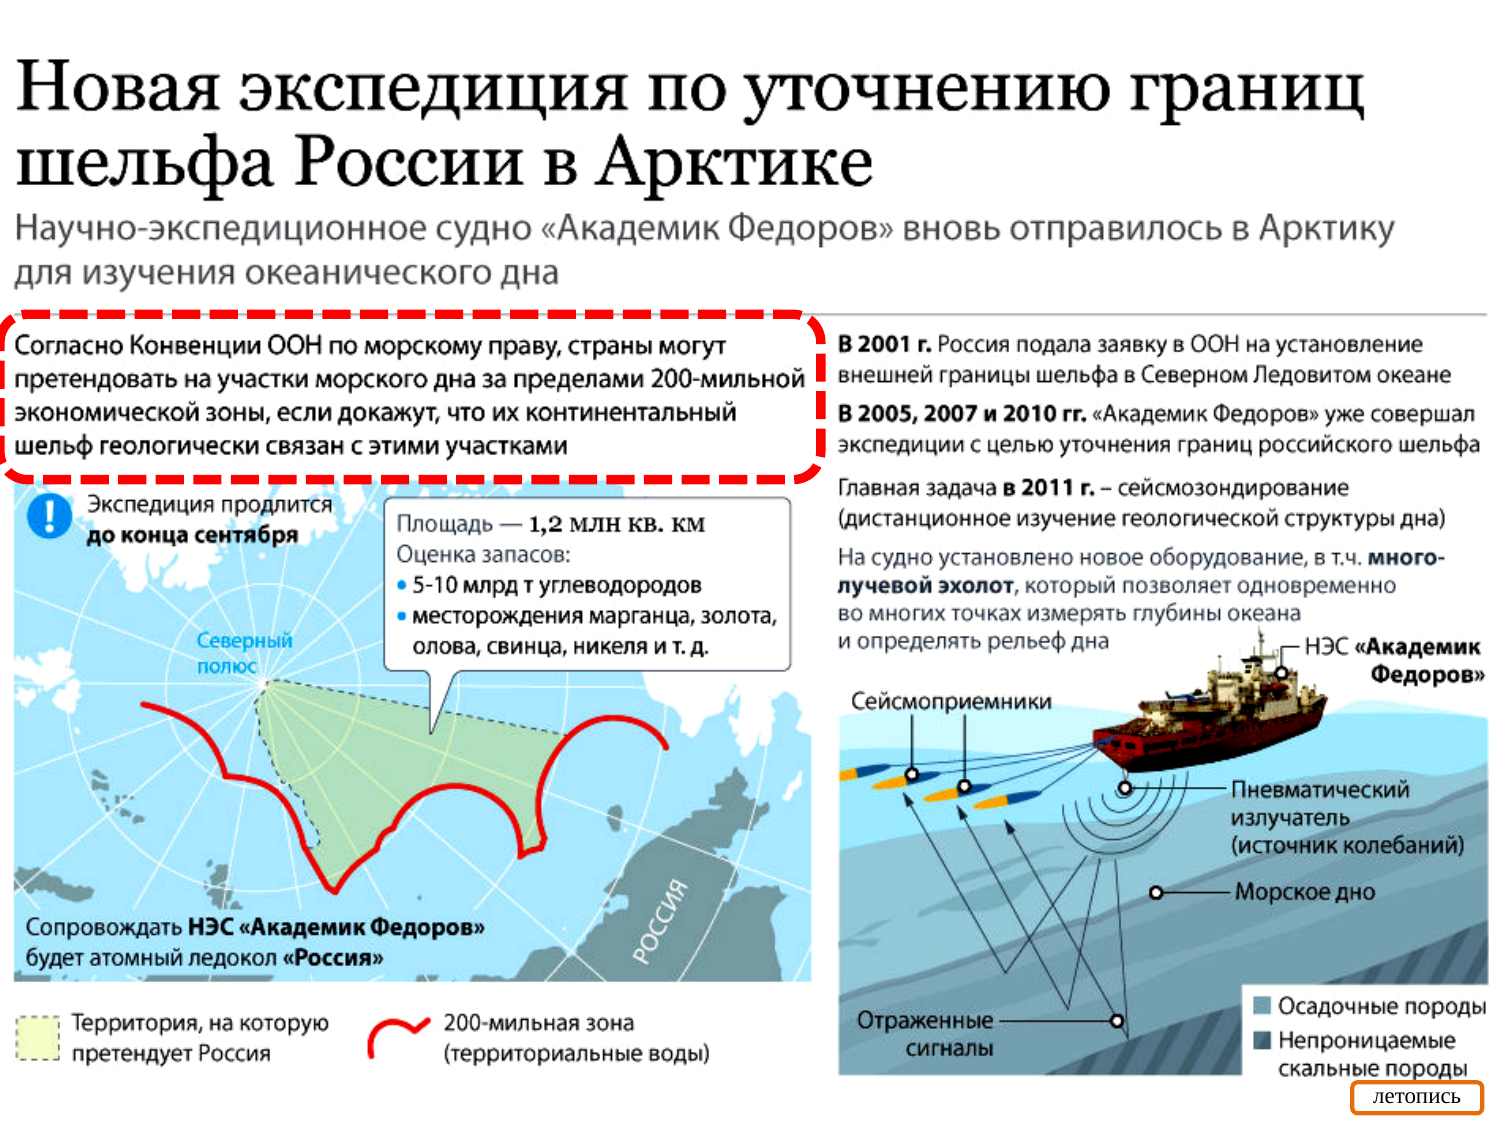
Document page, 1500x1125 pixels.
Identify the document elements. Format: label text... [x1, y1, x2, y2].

text_box летопись [1350, 1090, 1485, 1116]
picture [0, 42, 1500, 1083]
